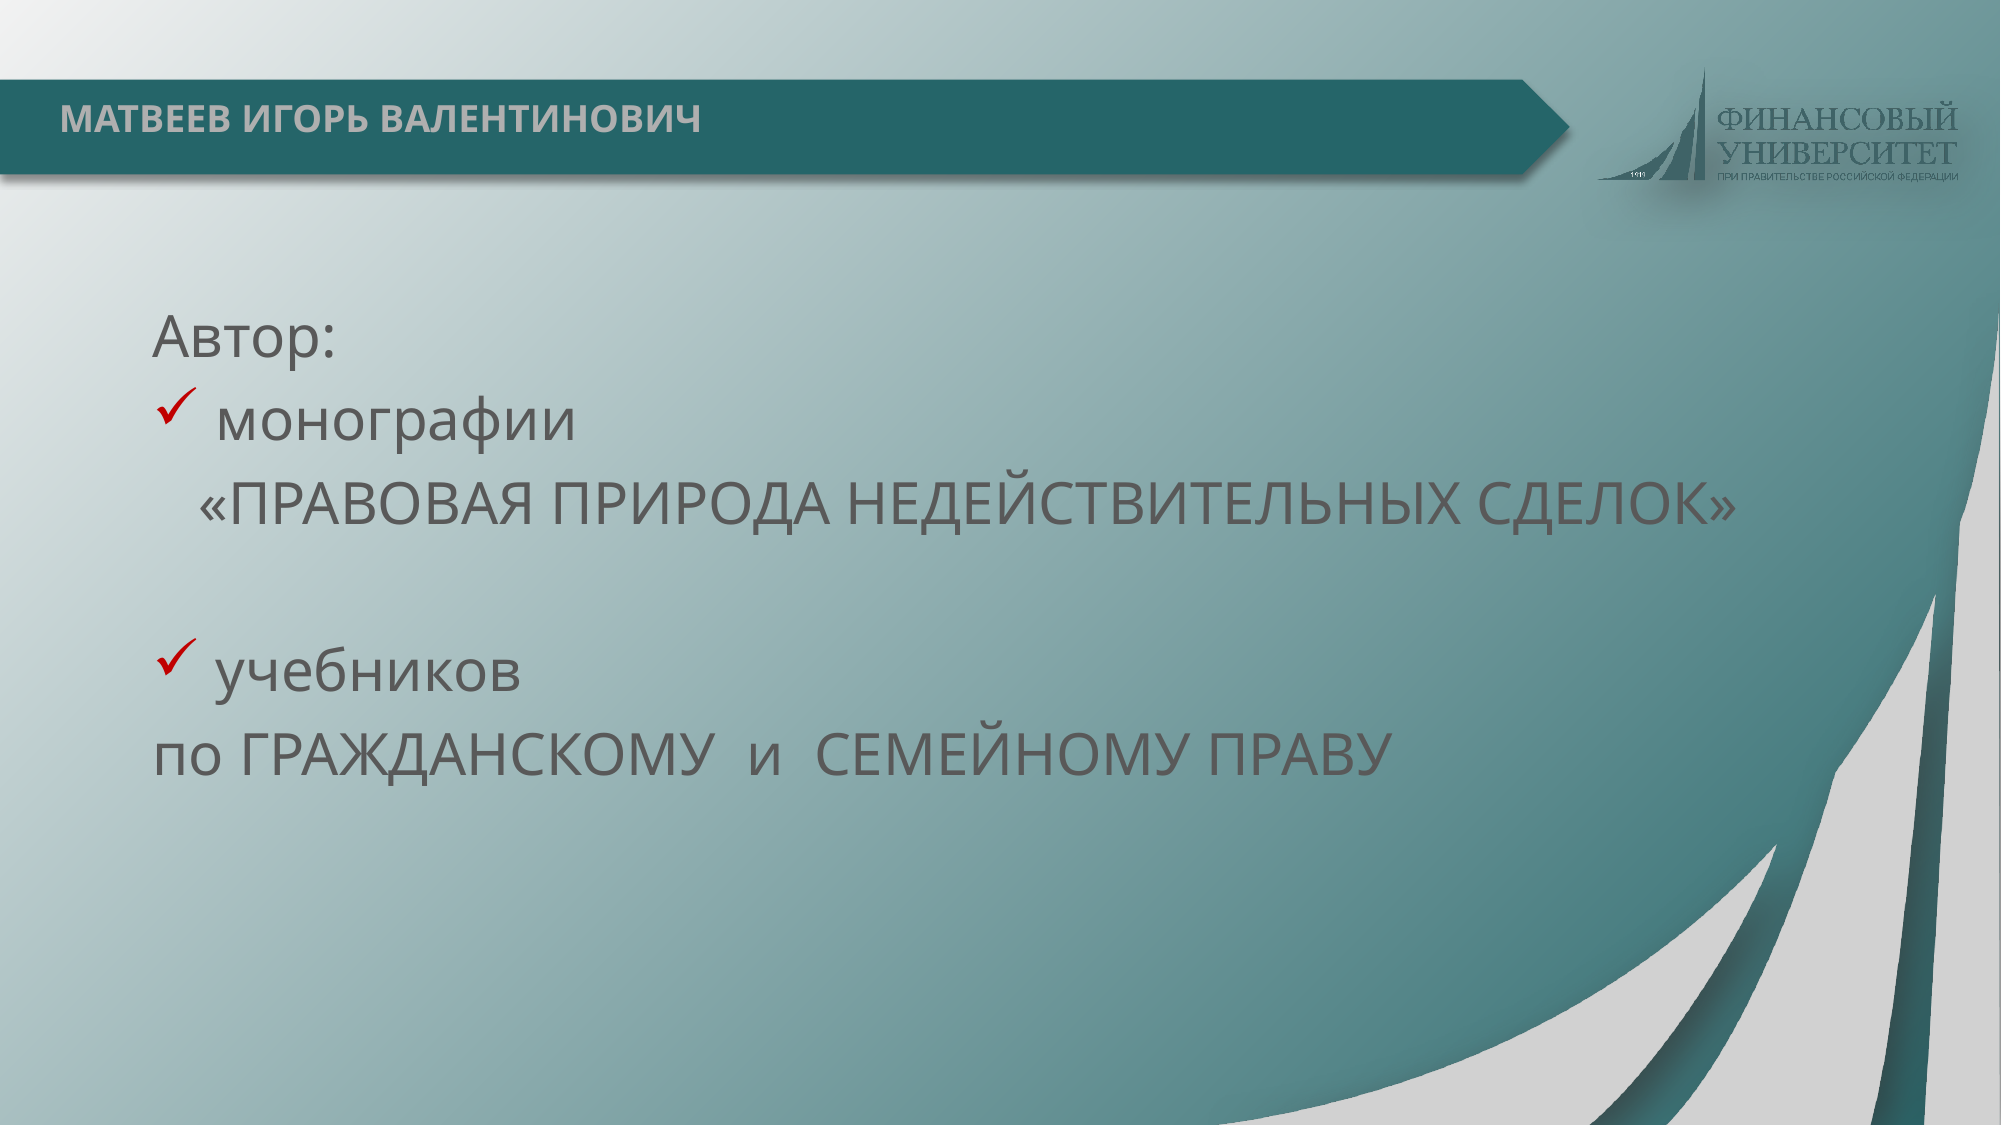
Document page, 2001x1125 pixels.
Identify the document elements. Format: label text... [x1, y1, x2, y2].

picture [1595, 62, 1959, 192]
list Автор: монографии «ПРАВОВАЯ ПРИРОДА НЕДЕЙСТВИТЕЛЬНЫХ СДЕЛОК» учебников по ГРАЖДАНСКОМУ и СЕМЕЙНОМУ ПРАВУ [137, 299, 1863, 1014]
title МАТВЕЕВ ИГОРЬ ВАЛЕНТИНОВИЧ [44, 92, 1749, 155]
